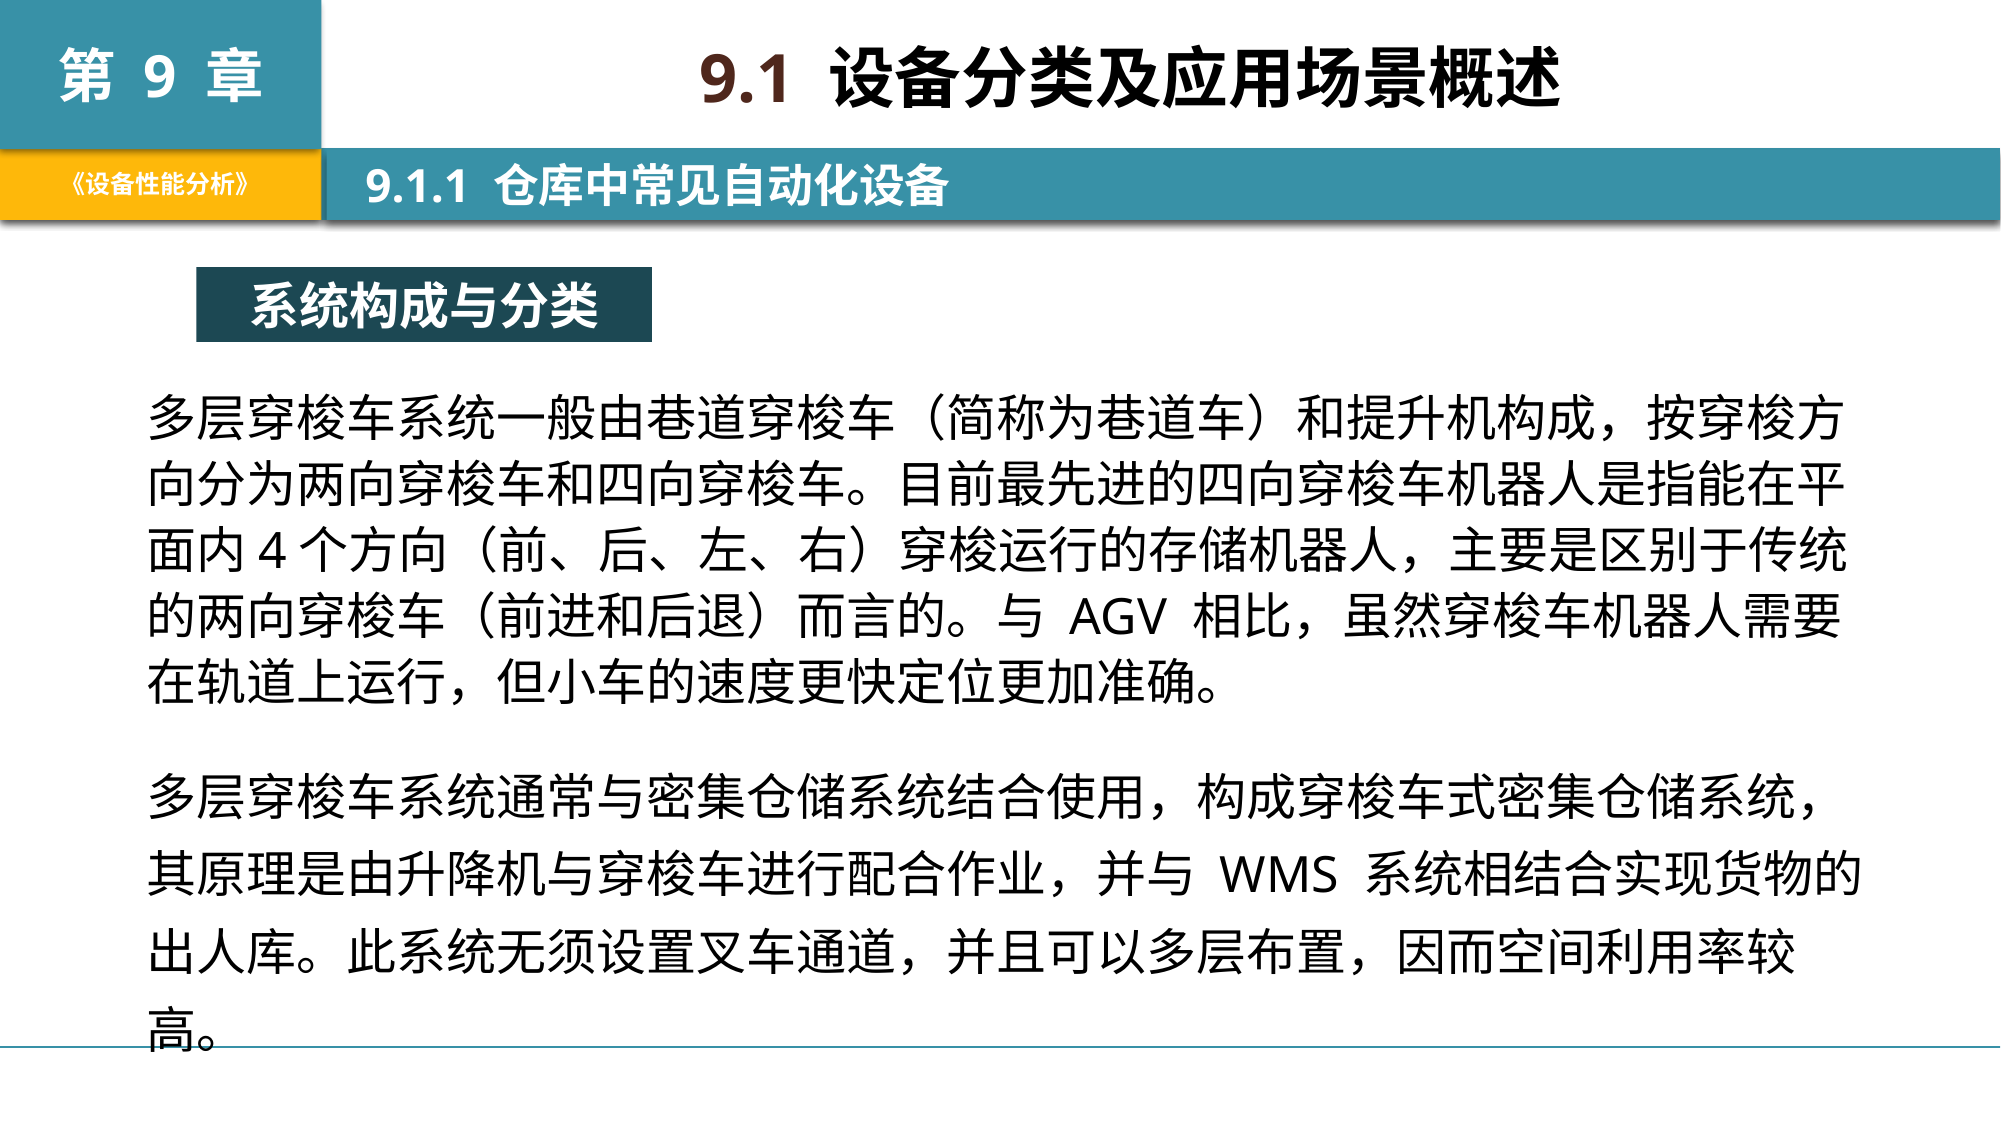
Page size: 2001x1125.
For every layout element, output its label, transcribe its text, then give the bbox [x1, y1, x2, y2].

text_box 9.1 设备分类及应用场景概述 [345, 28, 1917, 144]
text_box 多层穿梭车系统通常与密集仓储系统结合使用，构成穿梭车式密集仓储系统，其原理是由升降机与穿梭车进行配合作业，并与 WMS 系统相结合实现货物的出人库。此系统无须设置叉车通道，并且可以多层布置，因而空间利用率较高。 [131, 739, 1881, 1067]
text_box 多层穿梭车系统一般由巷道穿梭车（简称为巷道车）和提升机构成，按穿梭方向分为两向穿梭车和四向穿梭车。目前最先进的四向穿梭车机器人是指能在平面内4个方向（前、后、左、右）穿梭运行的存储机器人，主要是区别于传统的两向穿梭车（前进和后退）而言的。与 AGV 相比，虽然穿梭车机器人需要在轨道上运行，但小车的速度更快定位更加准确。 [131, 373, 1891, 719]
text_box 系统构成与分类 [196, 267, 652, 342]
text_box 9.1.1 仓库中常见自动化设备 [323, 145, 2000, 224]
